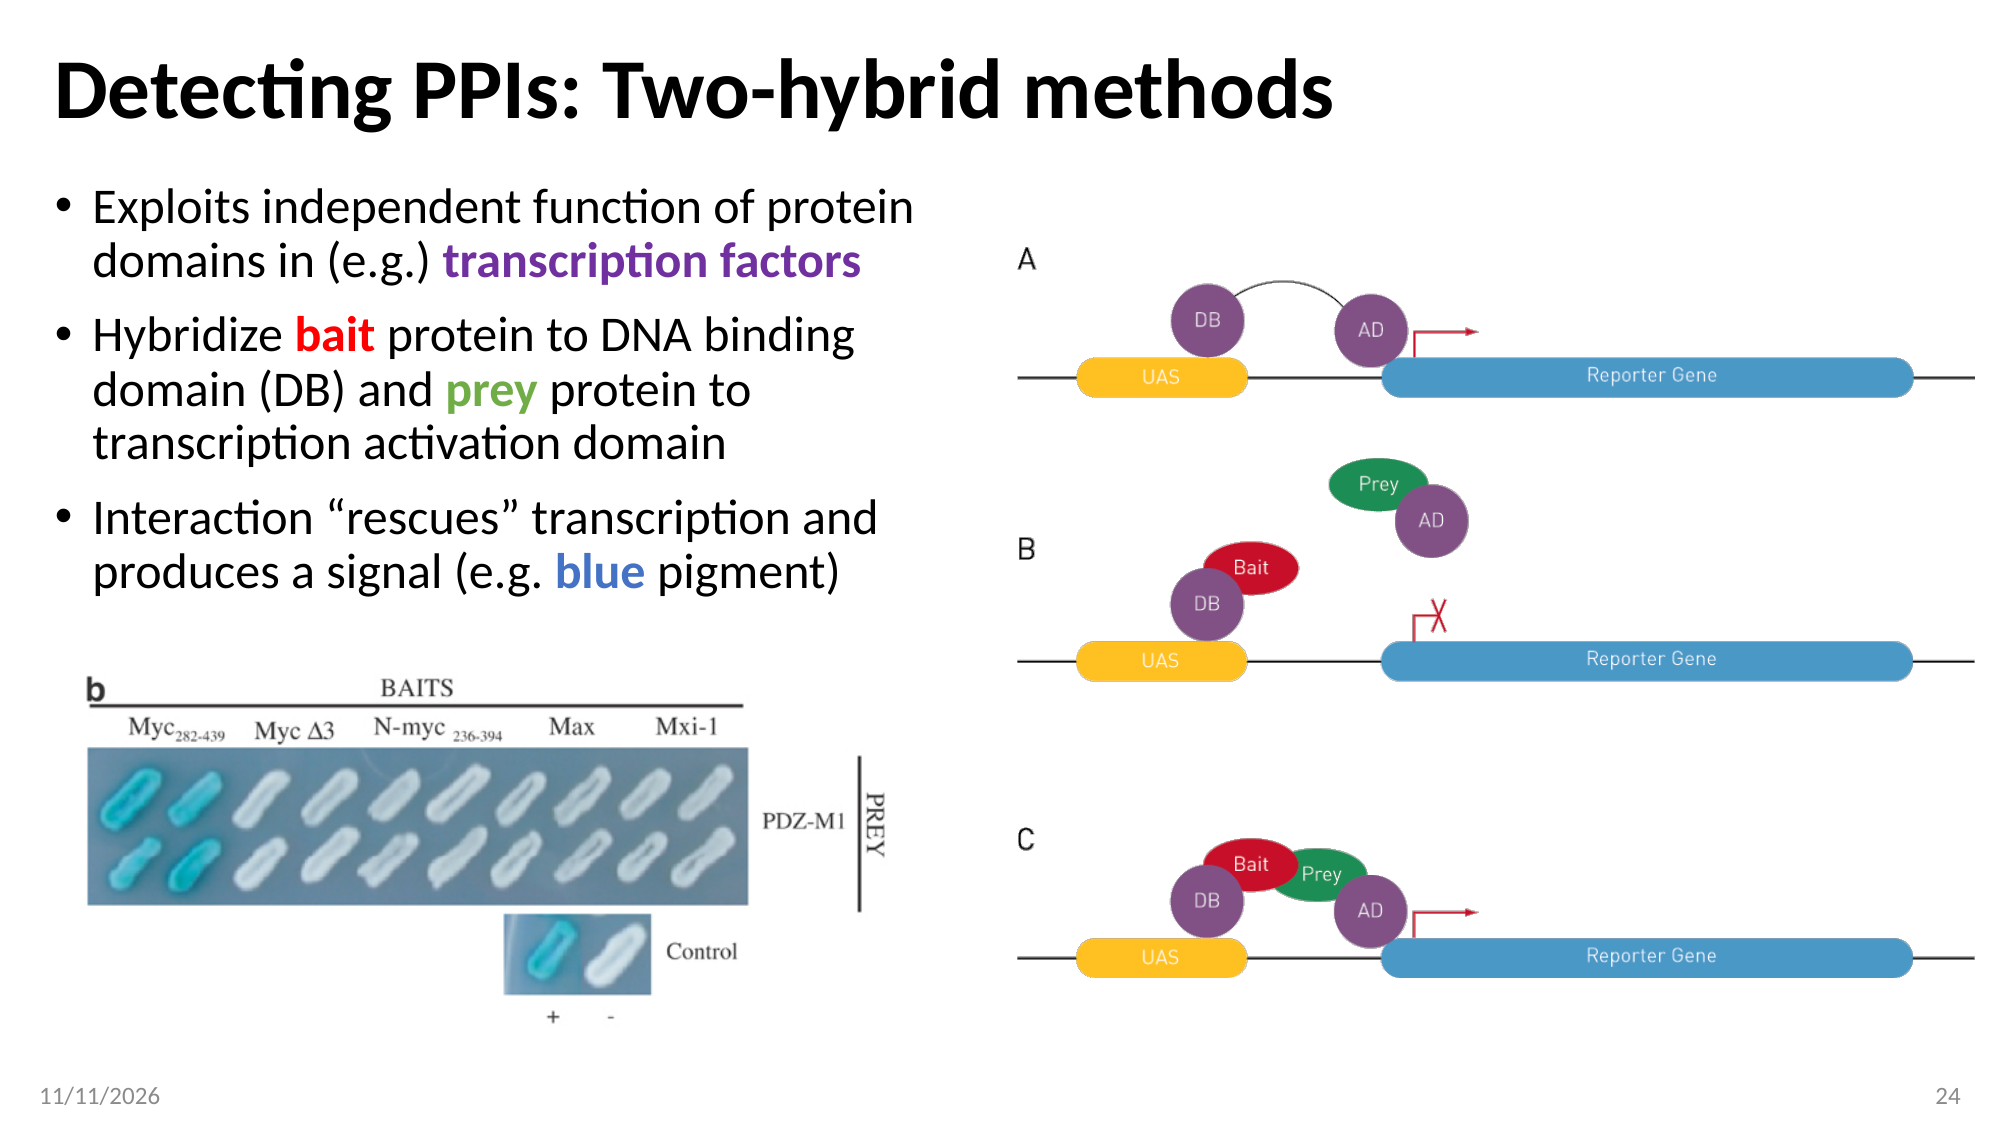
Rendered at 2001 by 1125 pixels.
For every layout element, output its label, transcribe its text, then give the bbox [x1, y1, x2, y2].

list Exploits independent function of protein domains in (e.g.) transcription factors Hybridize bait protein to DNA binding domain (DB) and prey protein to transcription activation domain Interaction “rescues” transcription and produces a signal (e.g. blue pigment) [40, 172, 940, 1058]
picture [1017, 247, 1975, 423]
picture [1017, 451, 1975, 978]
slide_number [39, 1064, 490, 1125]
slide_number 24 [1510, 1064, 1961, 1125]
picture [85, 667, 890, 1028]
title Detecting PPIs: Two-hybrid methods [39, 37, 1961, 145]
